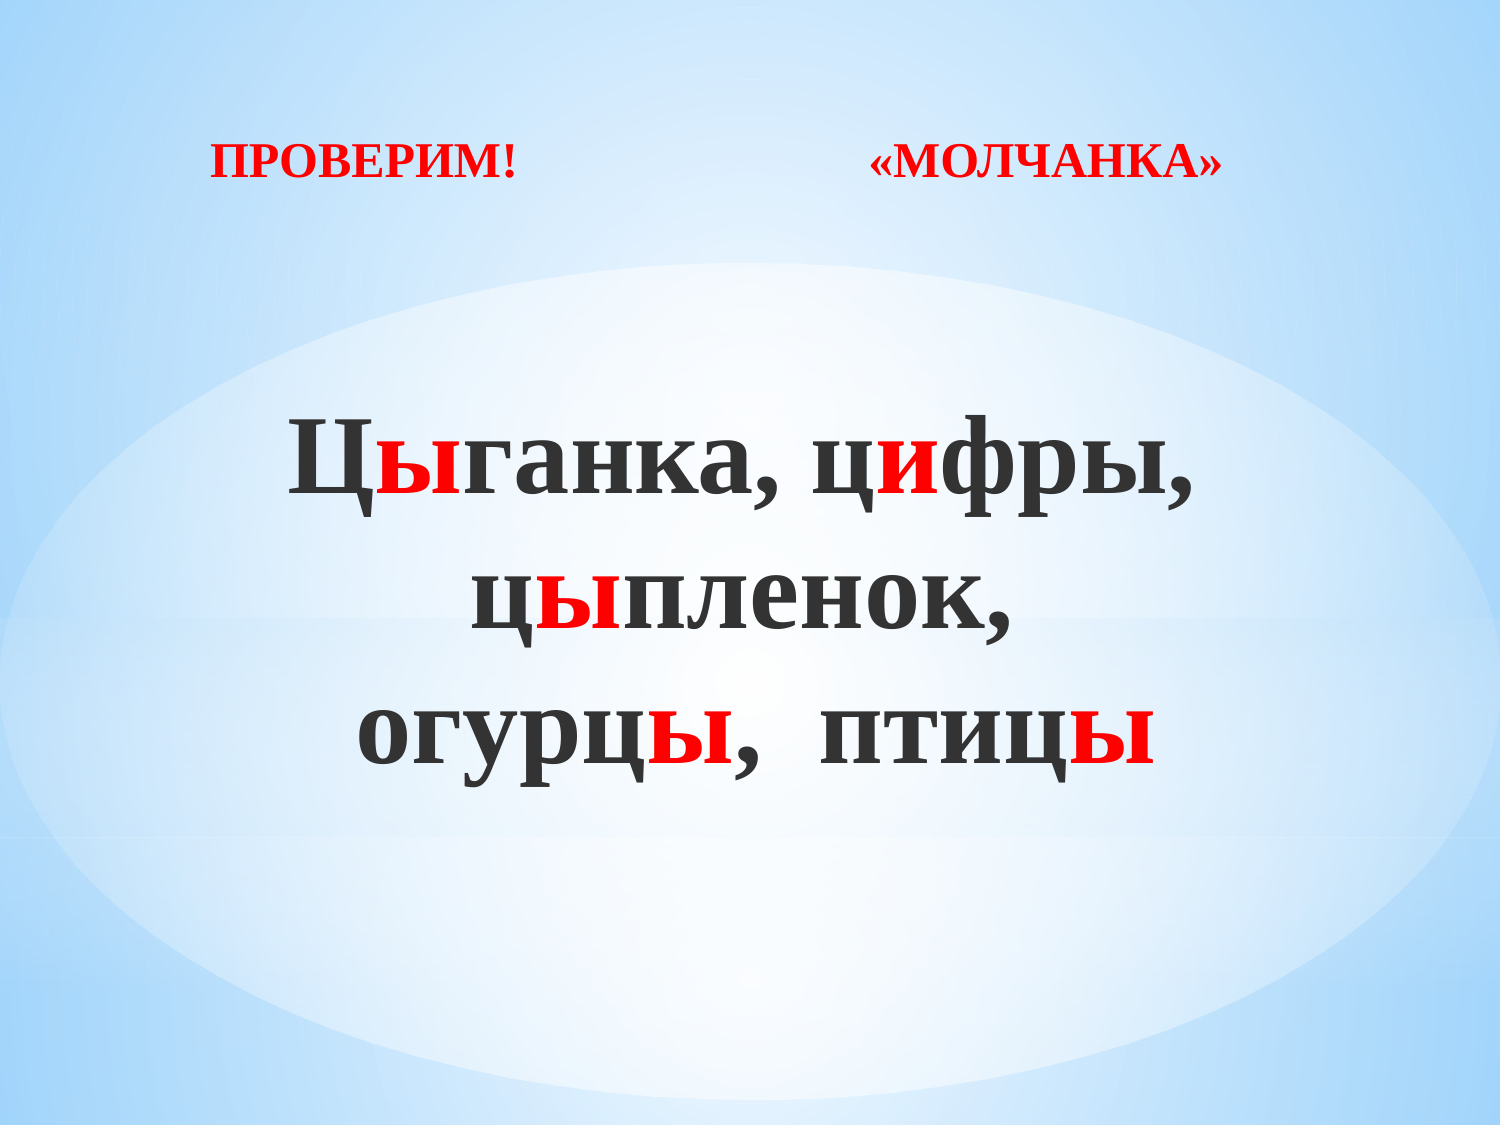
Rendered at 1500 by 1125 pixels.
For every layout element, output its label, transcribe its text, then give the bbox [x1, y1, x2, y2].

list ПРОВЕРИМ! «МОЛЧАНКА» [187, 120, 1376, 244]
text_box Цыганка, цифры, цыпленок, огурцы, птицы [159, 373, 1353, 794]
